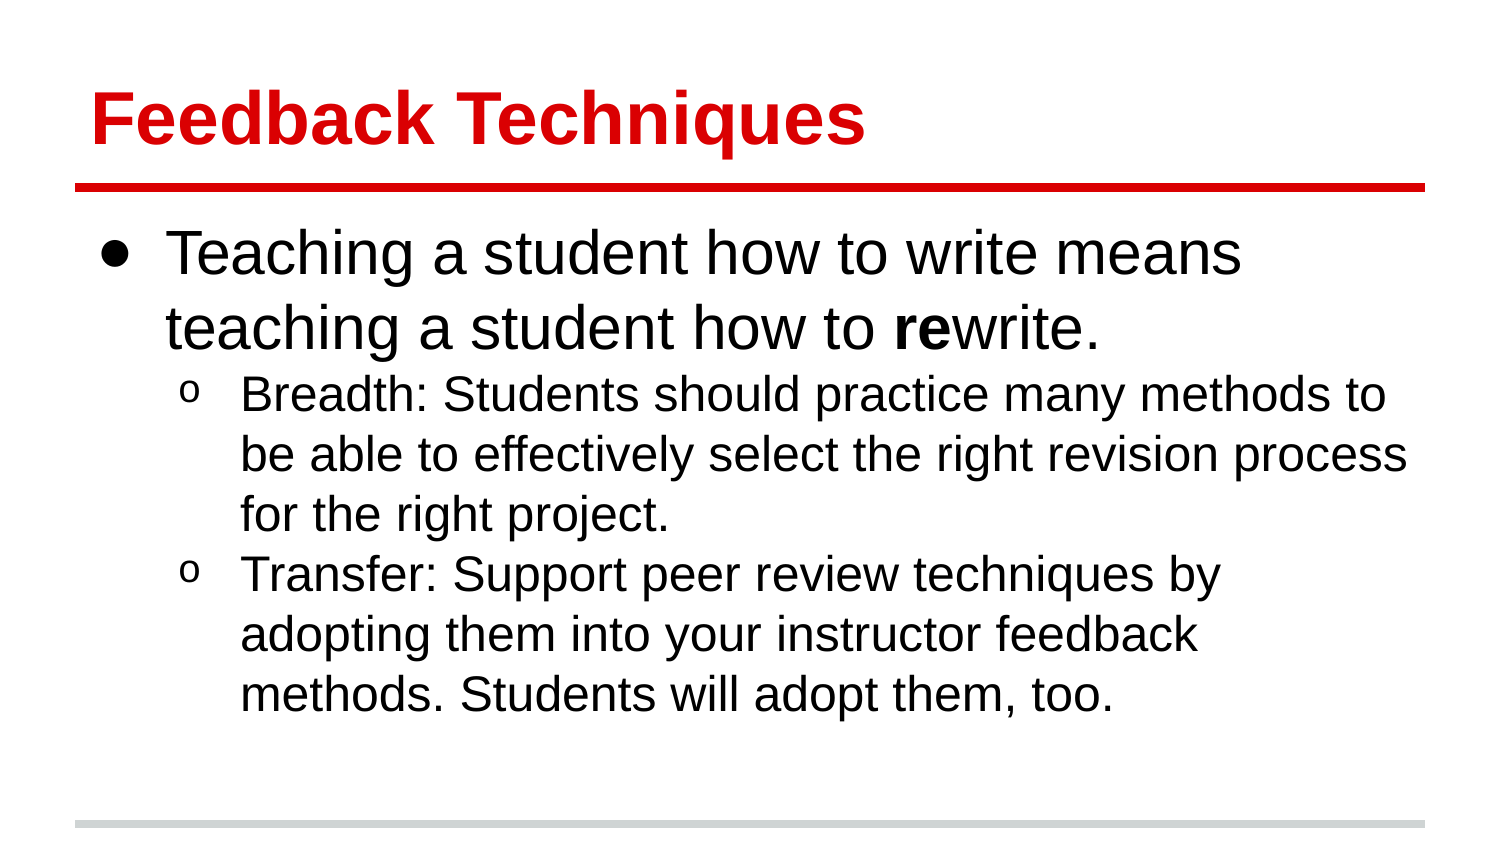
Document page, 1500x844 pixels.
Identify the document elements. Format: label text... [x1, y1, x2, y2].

title Feedback Techniques [75, 33, 1425, 175]
list Teaching a student how to write means teaching a student how to rewrite. Breadth: Students should practice many methods to be able to effectively select the right revision process for the right project. Transfer: Support peer review techniques by adopting them into your instructor feedback methods. Students will adopt them, too. [75, 196, 1425, 808]
